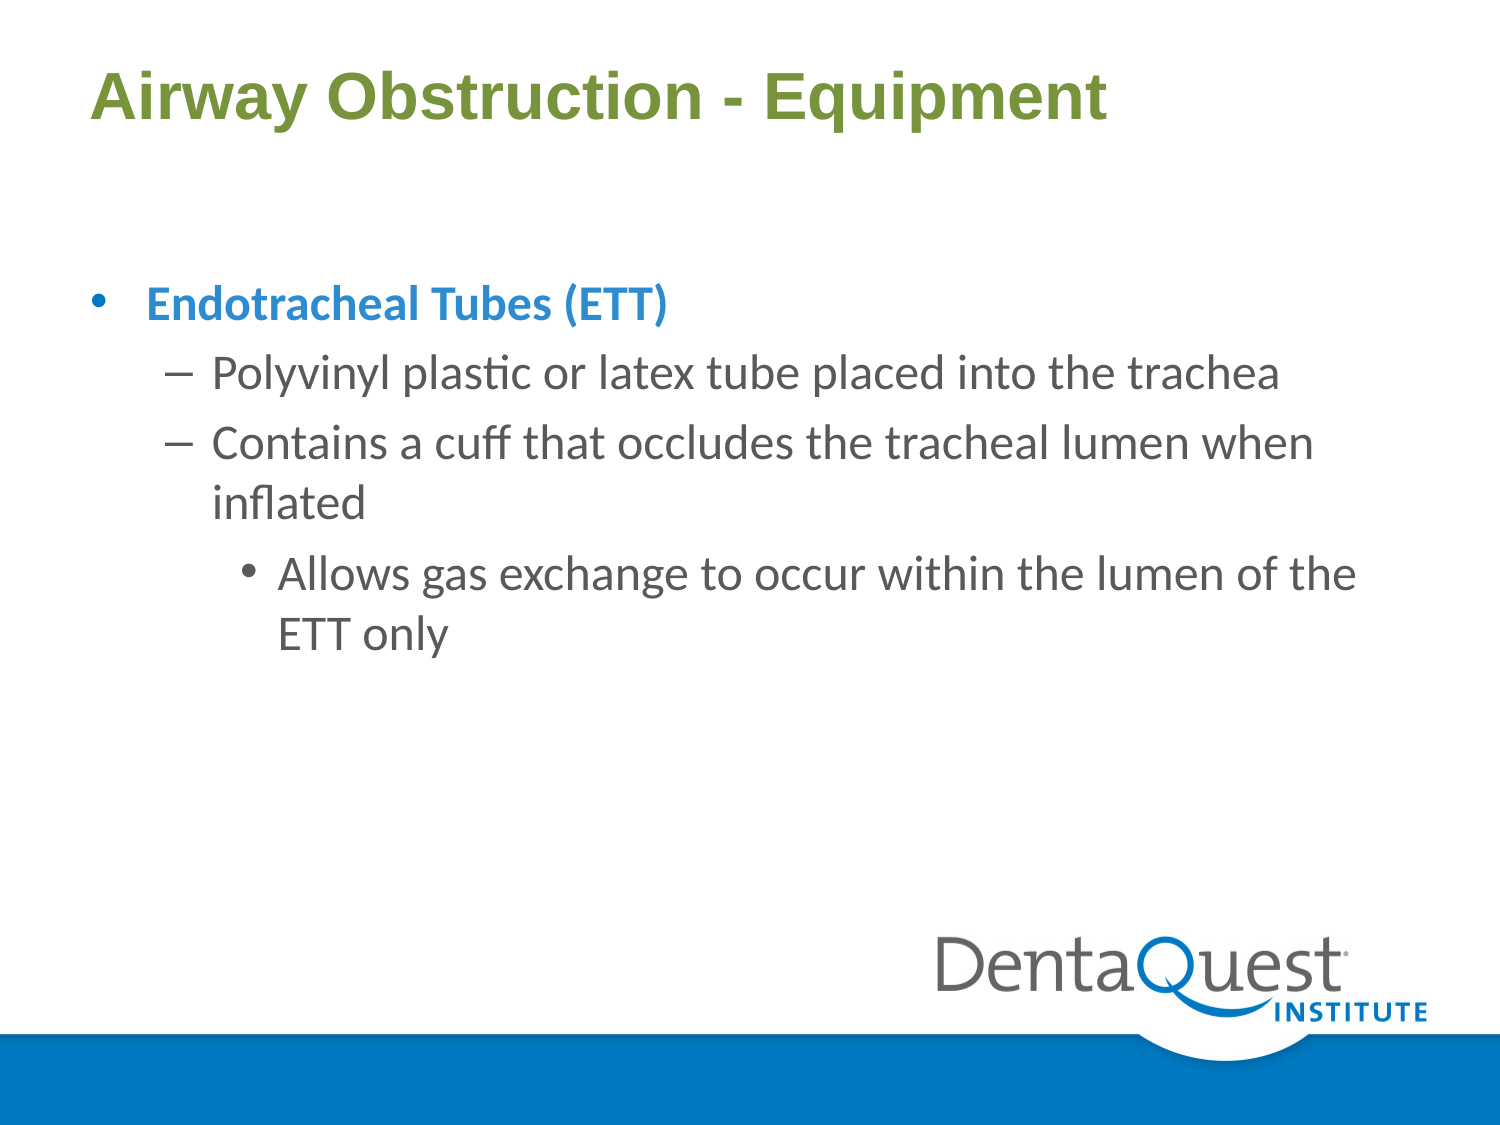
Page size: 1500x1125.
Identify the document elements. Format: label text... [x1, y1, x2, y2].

title Airway Obstruction - Equipment [75, 45, 1425, 170]
picture [0, 0, 1500, 1125]
list Endotracheal Tubes (ETT) Polyvinyl plastic or latex tube placed into the trachea Contains a cuff that occludes the tracheal lumen when inflated Allows gas exchange to occur within the lumen of the ETT only [75, 262, 1425, 1005]
